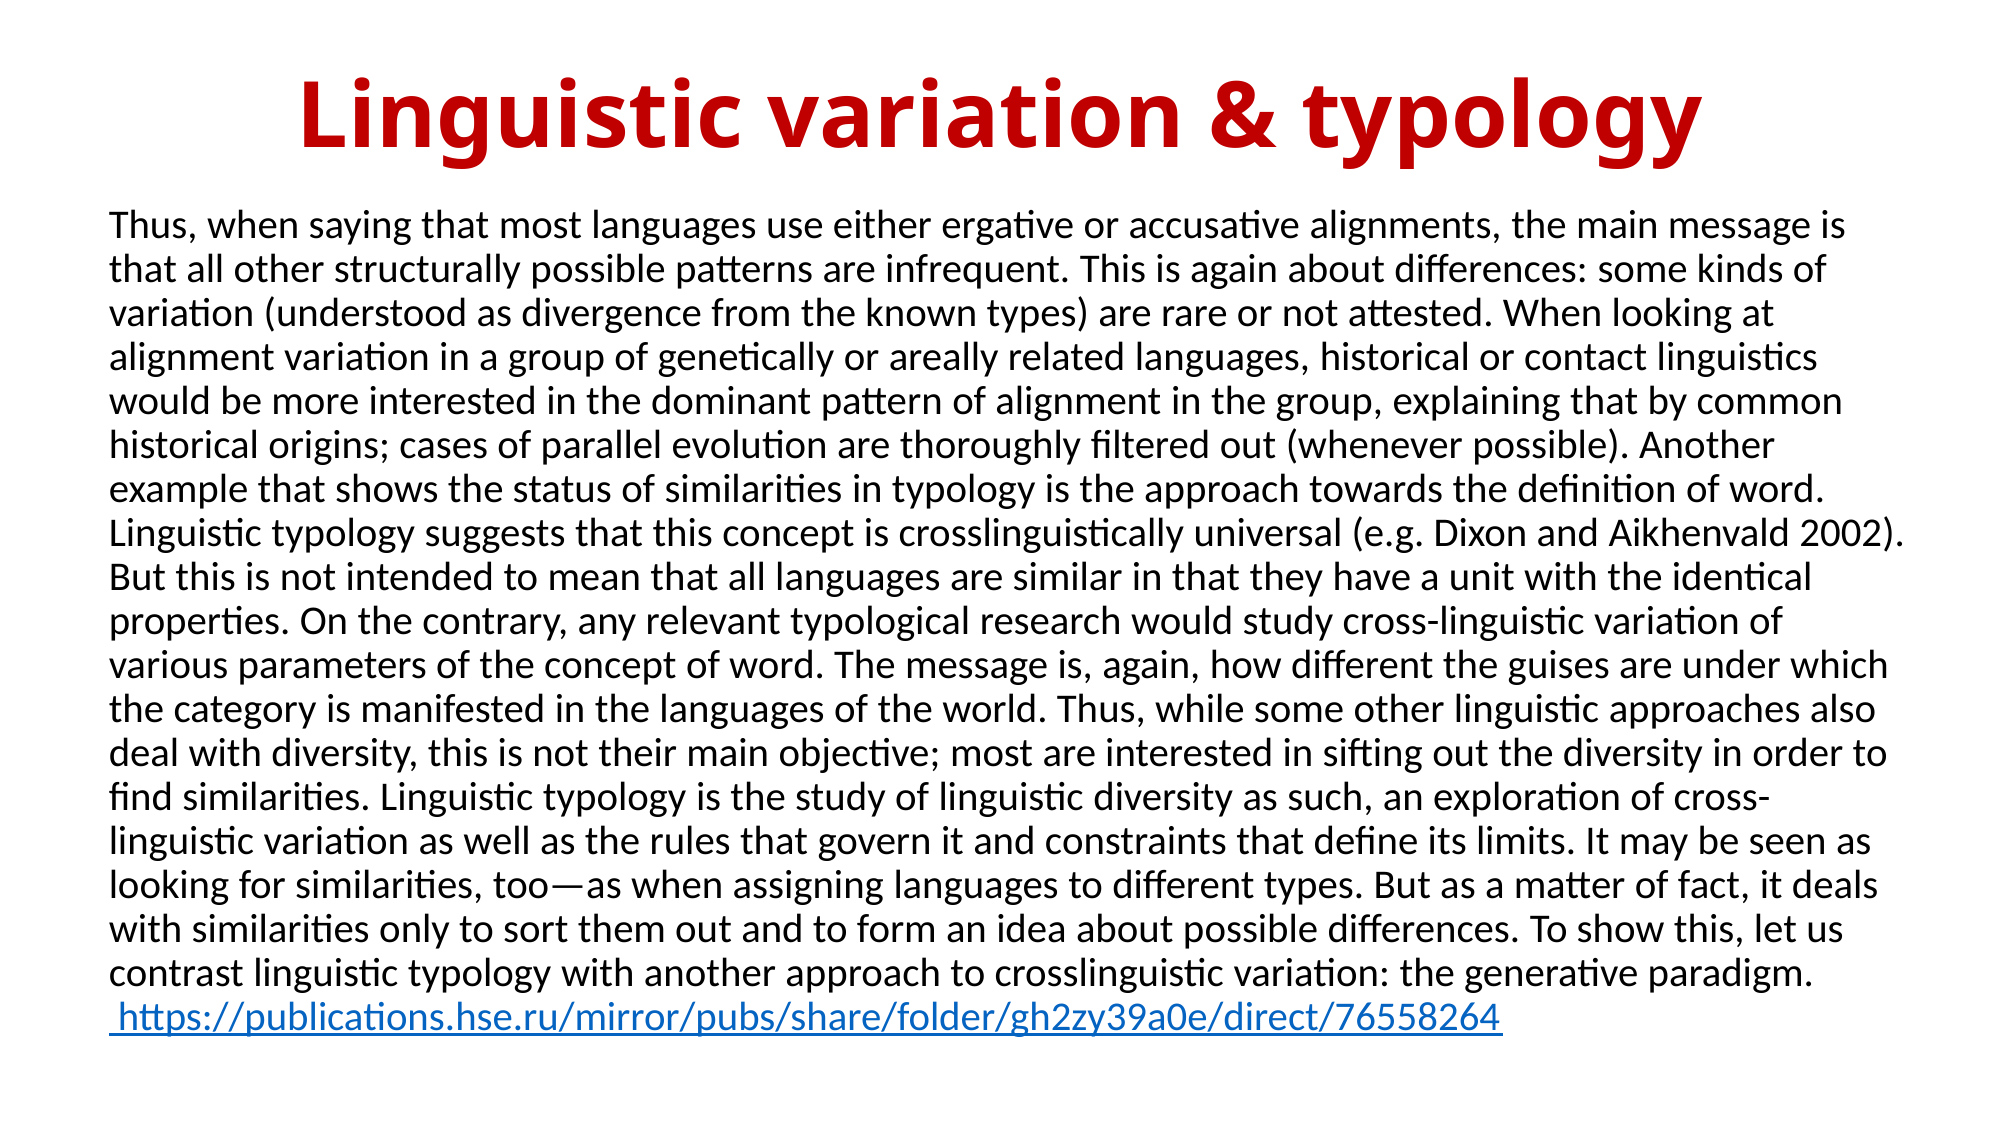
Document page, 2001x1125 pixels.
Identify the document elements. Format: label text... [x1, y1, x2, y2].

list Thus, when saying that most languages use either ergative or accusative alignments, the main message is that all other structurally possible patterns are infrequent. This is again about differences: some kinds of variation (understood as divergence from the known types) are rare or not attested. When looking at alignment variation in a group of genetically or areally related languages, historical or contact linguistics would be more interested in the dominant pattern of alignment in the group, explaining that by common historical origins; cases of parallel evolution are thoroughly filtered out (whenever possible). Another example that shows the status of similarities in typology is the approach towards the definition of word. Linguistic typology suggests that this concept is crosslinguistically universal (e.g. Dixon and Aikhenvald 2002). But this is not intended to mean that all languages are similar in that they have a unit with the identical properties. On the contrary, any relevant typological research would study cross-linguistic variation of various parameters of the concept of word. The message is, again, how different the guises are under which the category is manifested in the languages of the world. Thus, while some other linguistic approaches also deal with diversity, this is not their main objective; most are interested in sifting out the diversity in order to find similarities. Linguistic typology is the study of linguistic diversity as such, an exploration of cross-linguistic variation as well as the rules that govern it and constraints that define its limits. It may be seen as looking for similarities, too—as when assigning languages to different types. But as a matter of fact, it deals with similarities only to sort them out and to form an idea about possible differences. To show this, let us contrast linguistic typology with another approach to crosslinguistic variation: the generative paradigm. https://publications.hse.ru/mirror/pubs/share/folder/gh2zy39a0e/direct/76558264 [93, 196, 1925, 1090]
title Linguistic variation & typology [137, 59, 1863, 176]
